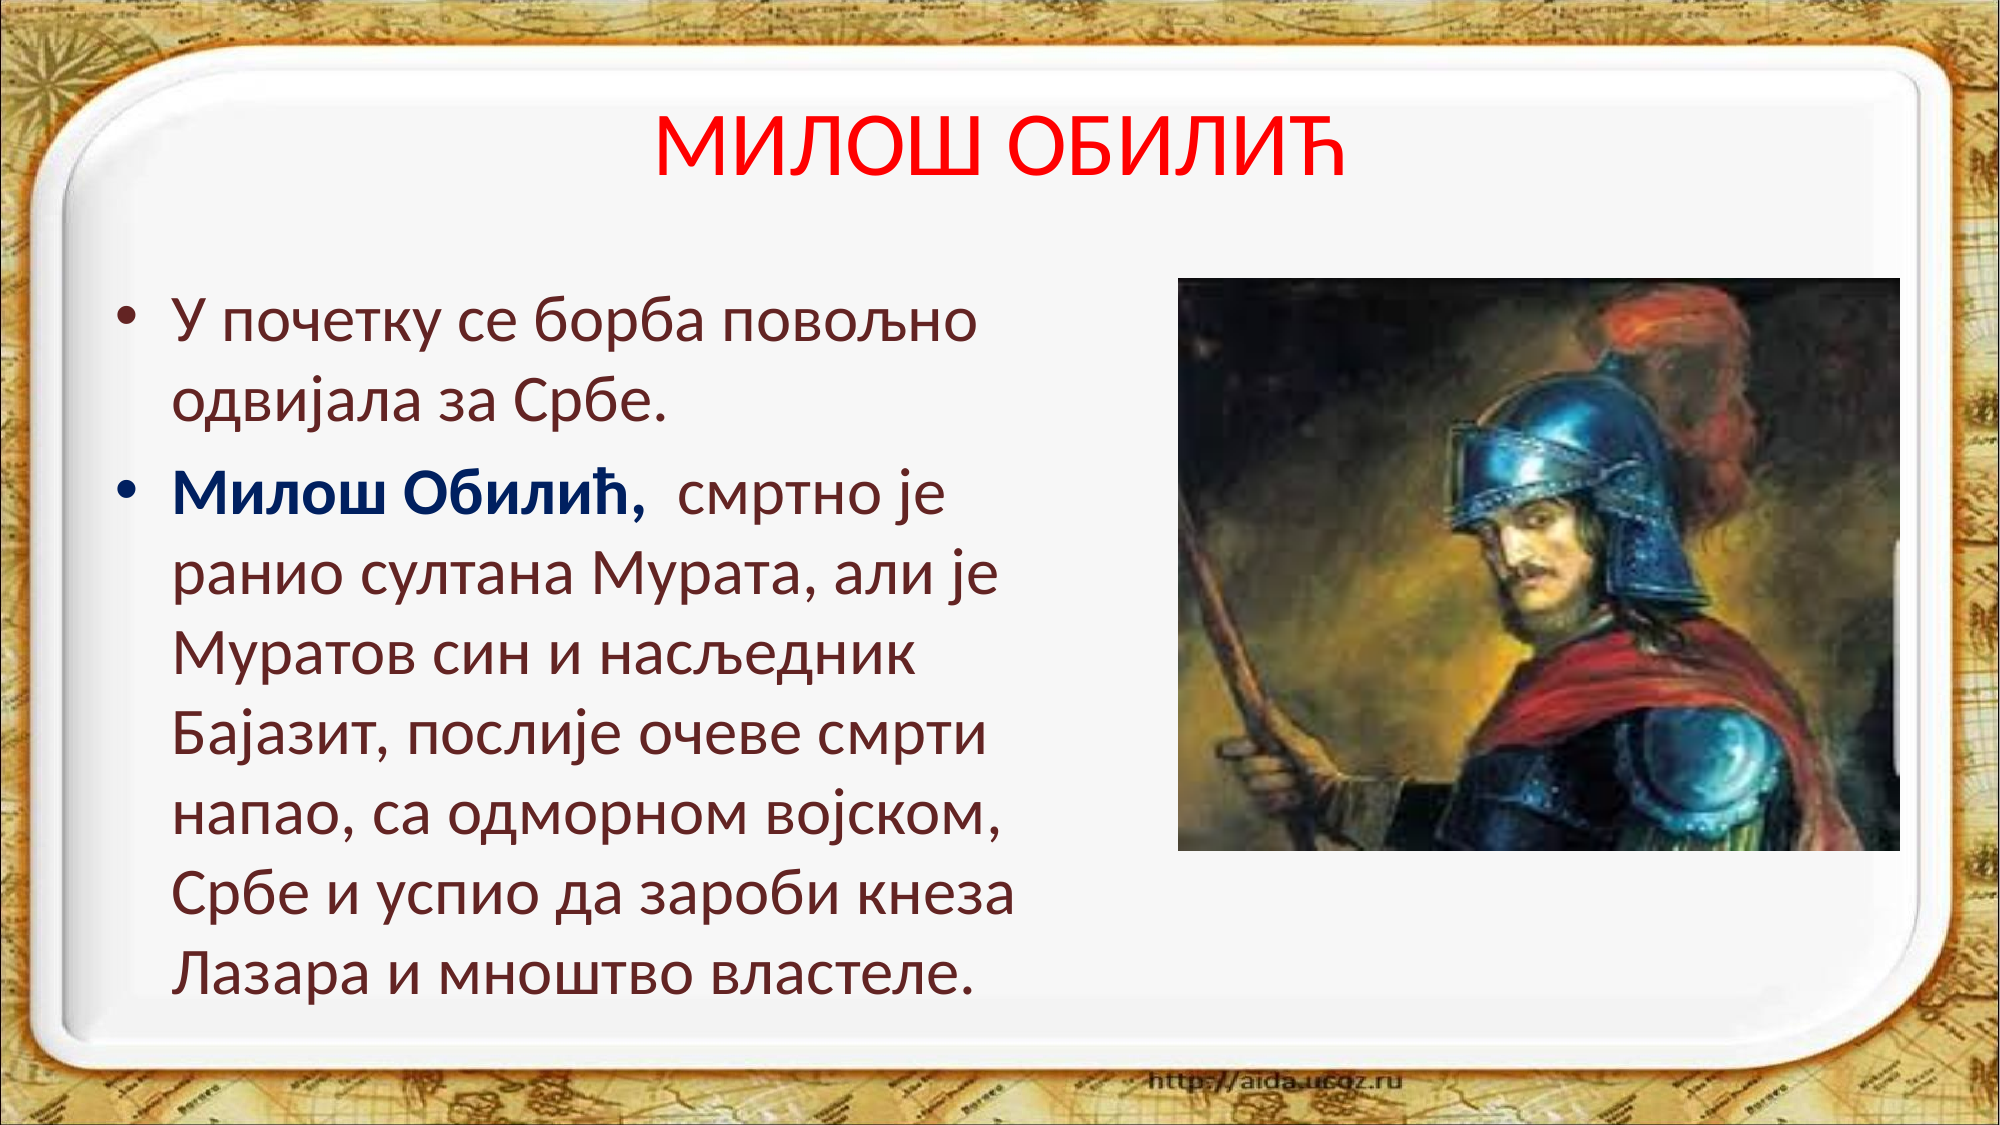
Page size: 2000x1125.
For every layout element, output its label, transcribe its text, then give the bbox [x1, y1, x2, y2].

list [1178, 278, 1900, 852]
list У почетку се борба повољно одвијала за Србе. Милош Обилић, смртно је ранио султана Мурата, али је Муратов син и насљедник Бајазит, послије очеве смрти напао, са одморном војском, Србе и успио да зароби кнеза Лазара и мноштво властеле. [99, 267, 1152, 916]
picture [0, 0, 2000, 1125]
title МИЛОШ ОБИЛИЋ [99, 45, 1900, 233]
